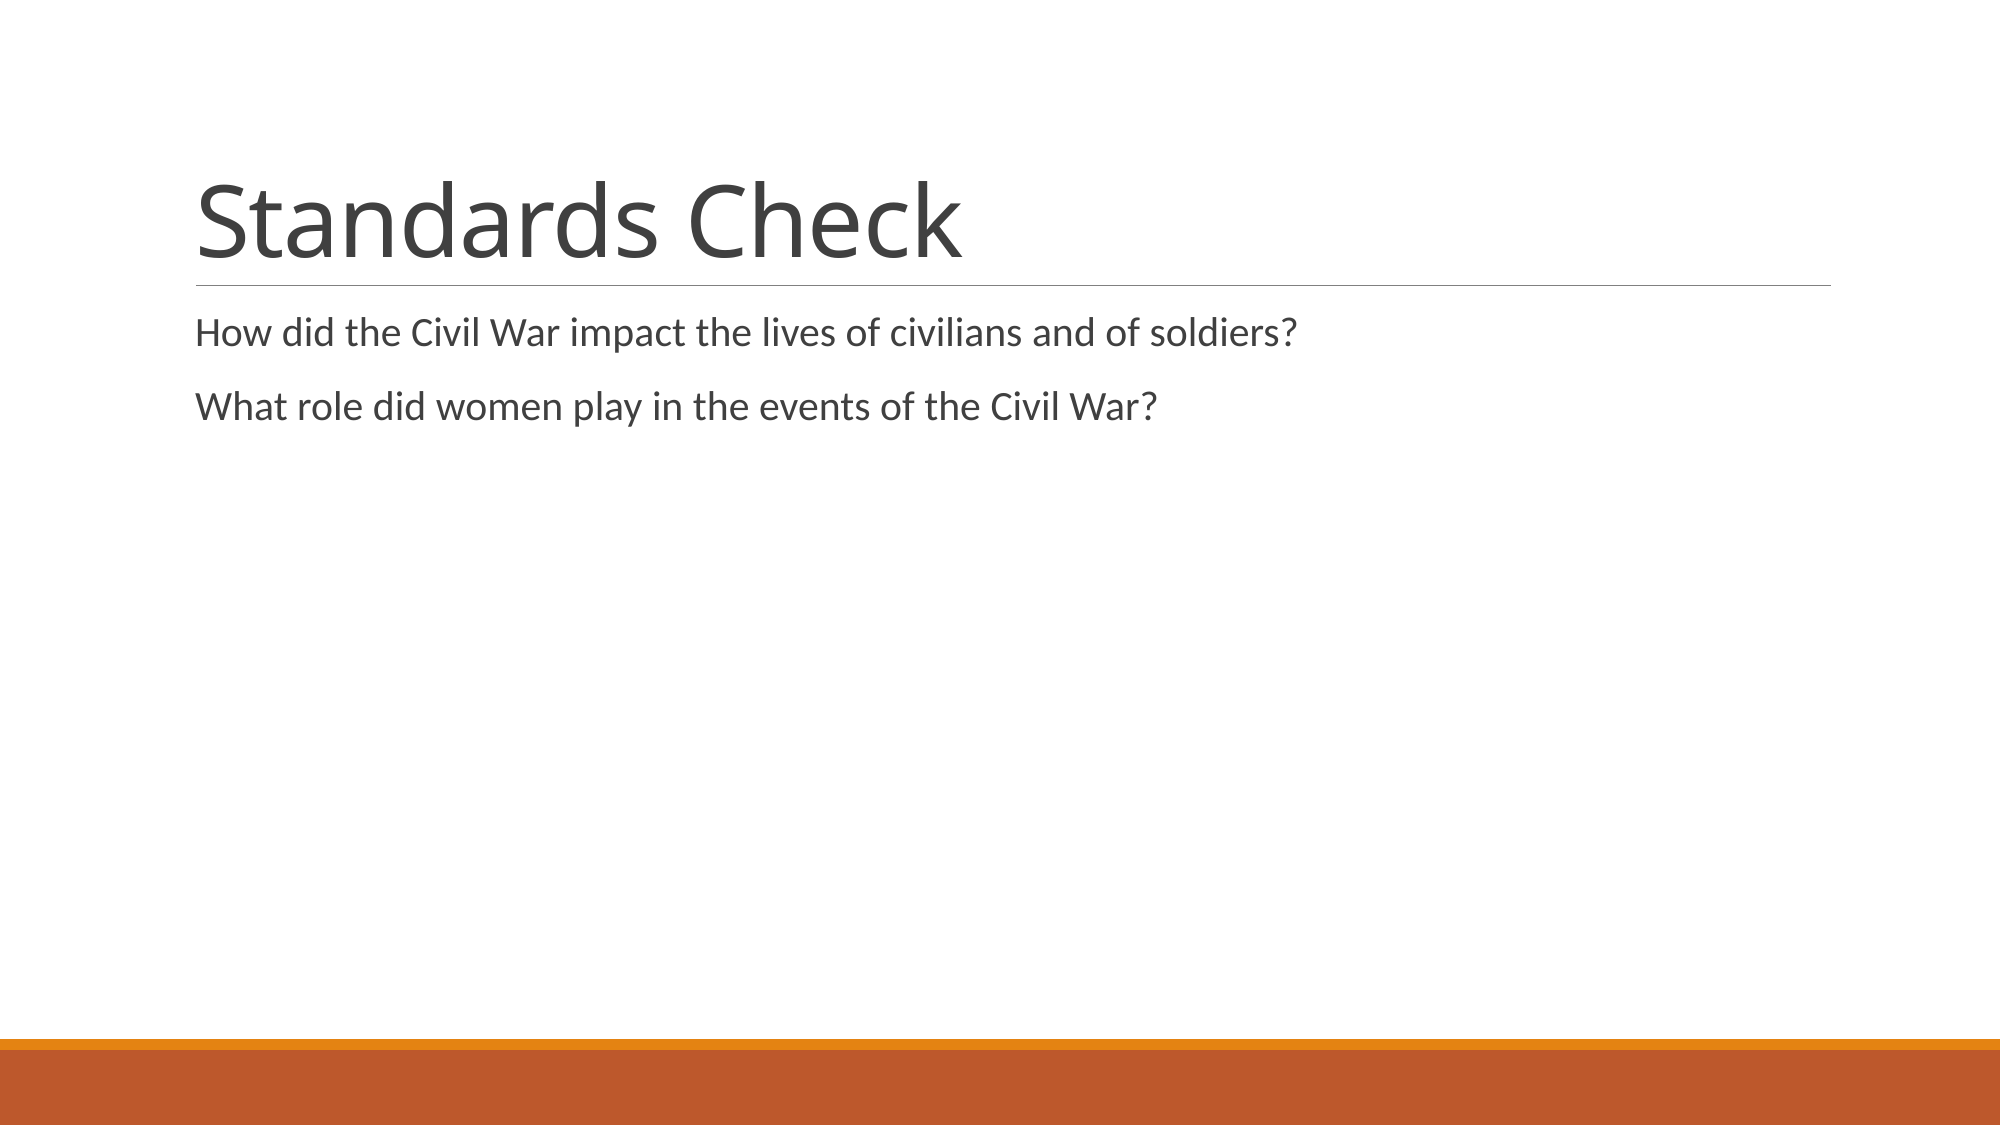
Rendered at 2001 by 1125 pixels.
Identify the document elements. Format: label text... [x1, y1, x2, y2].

list How did the Civil War impact the lives of civilians and of soldiers? What role did women play in the events of the Civil War? [180, 302, 1830, 963]
title Standards Check [180, 47, 1830, 285]
